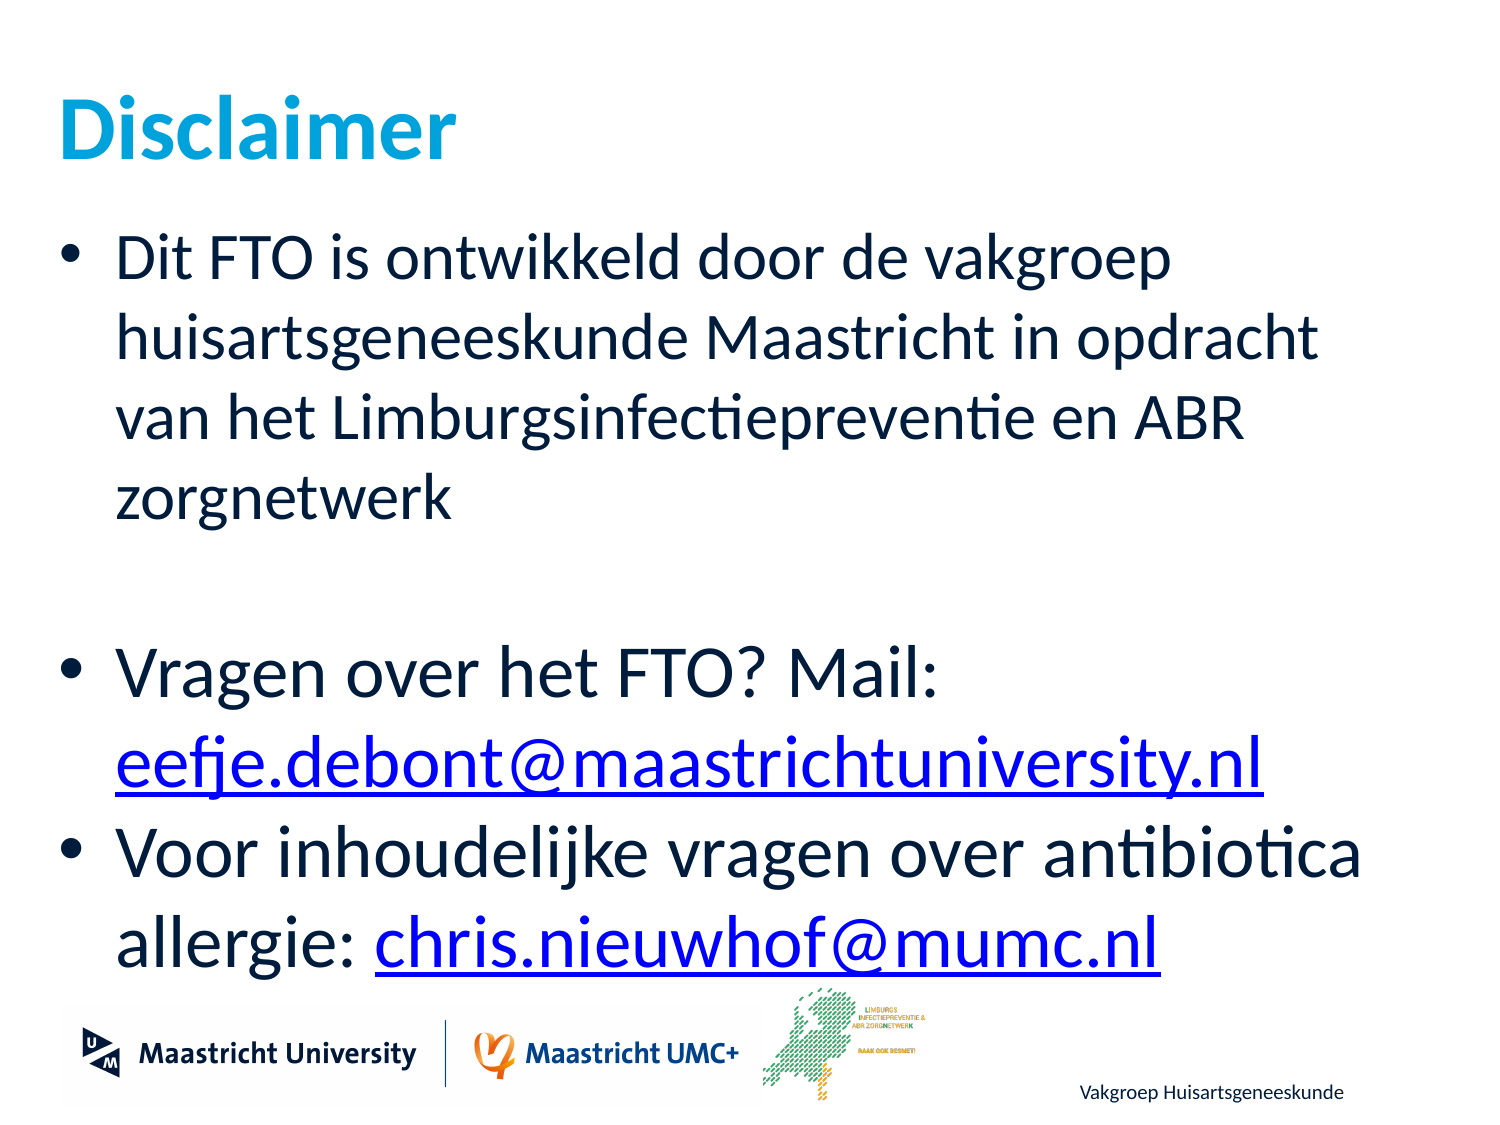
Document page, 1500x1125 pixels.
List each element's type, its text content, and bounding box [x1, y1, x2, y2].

footer Vakgroep Huisartsgeneeskunde [902, 1036, 1345, 1097]
picture [59, 987, 925, 1106]
list Dit FTO is ontwikkeld door de vakgroep huisartsgeneeskunde Maastricht in opdracht van het Limburgsinfectiepreventie en ABR zorgnetwerk Vragen over het FTO? Mail: eefje.debont@maastrichtuniversity.nl Voor inhoudelijke vragen over antibiotica allergie: chris.nieuwhof@mumc.nl [59, 212, 1425, 808]
title Disclaimer [59, 67, 1425, 192]
